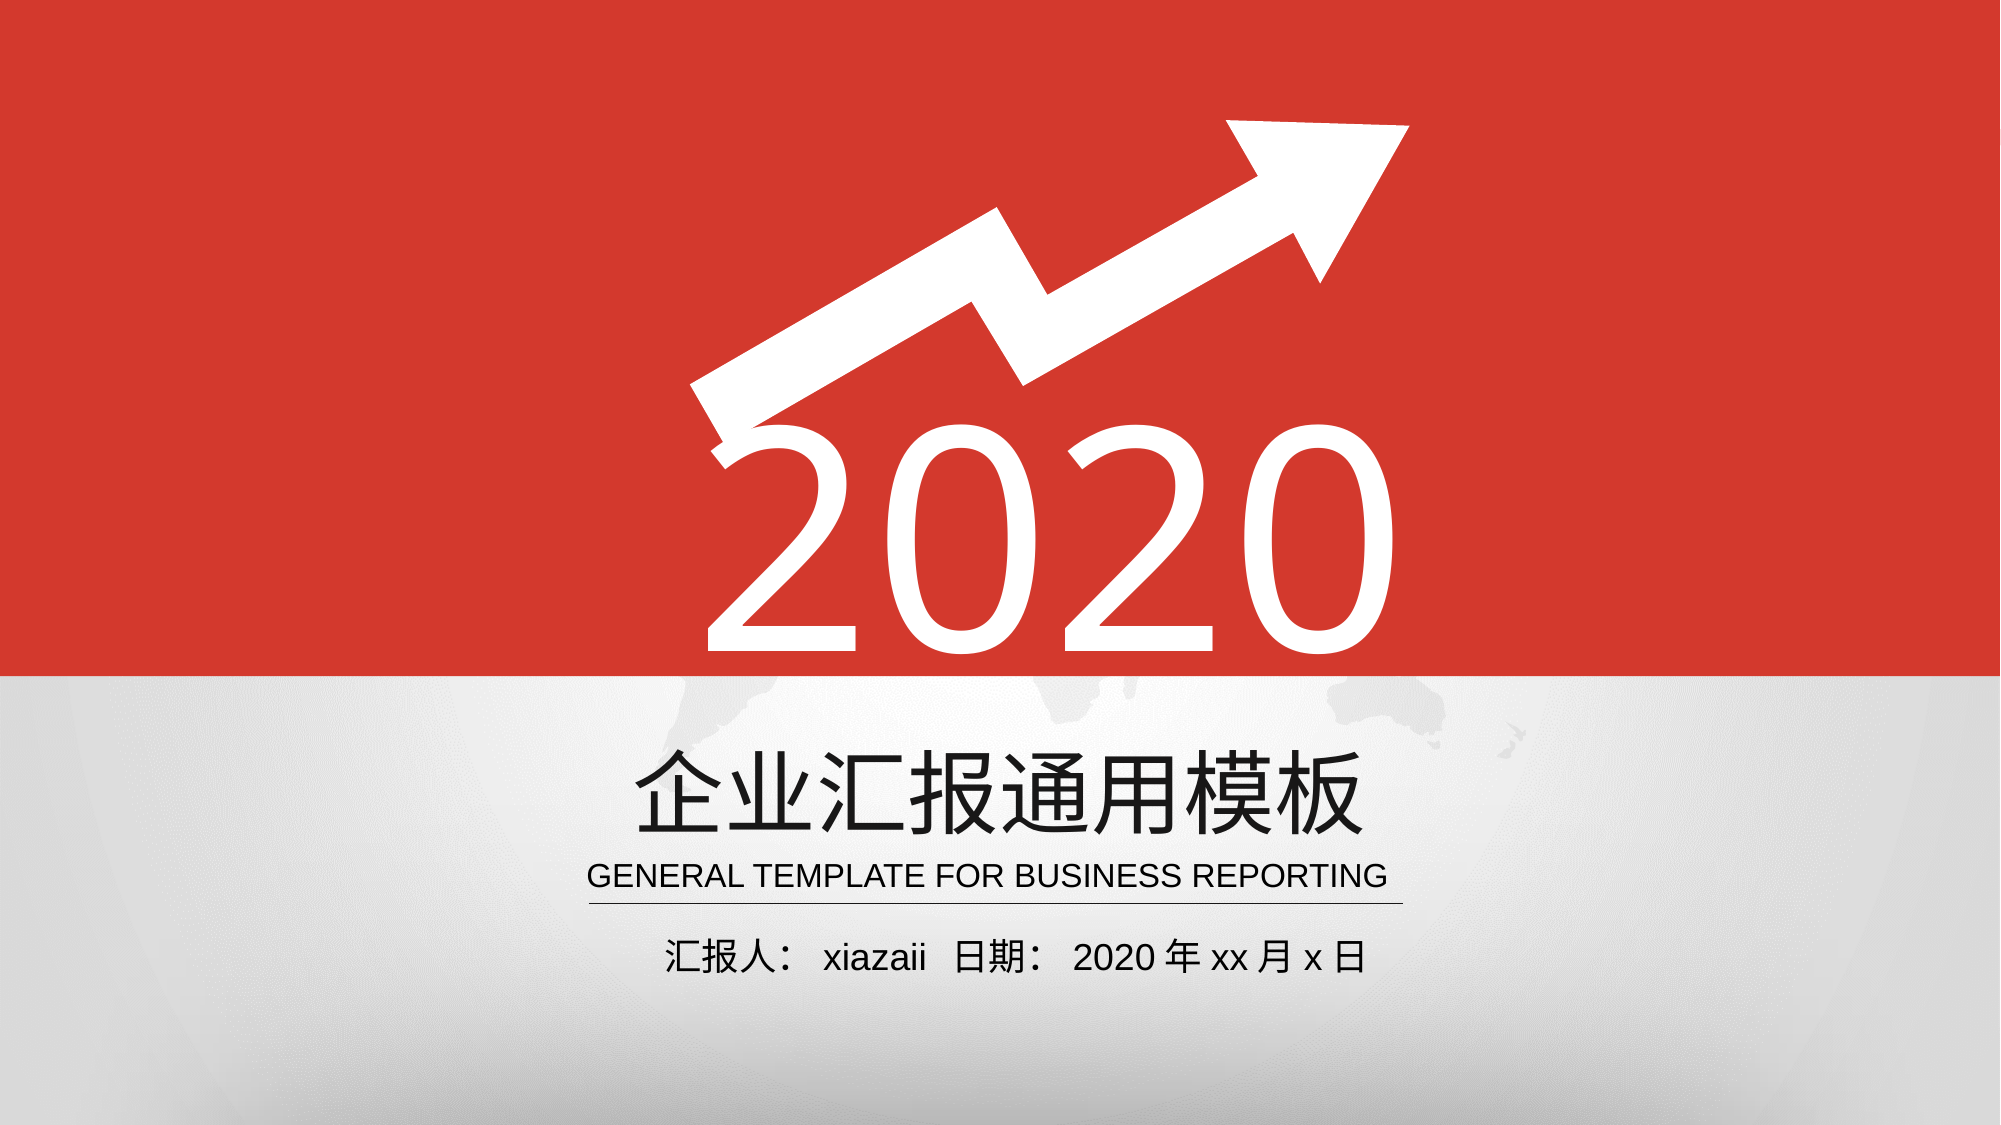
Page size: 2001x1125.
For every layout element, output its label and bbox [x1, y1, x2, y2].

text_box [472, 331, 1528, 675]
picture [0, 0, 2000, 1125]
